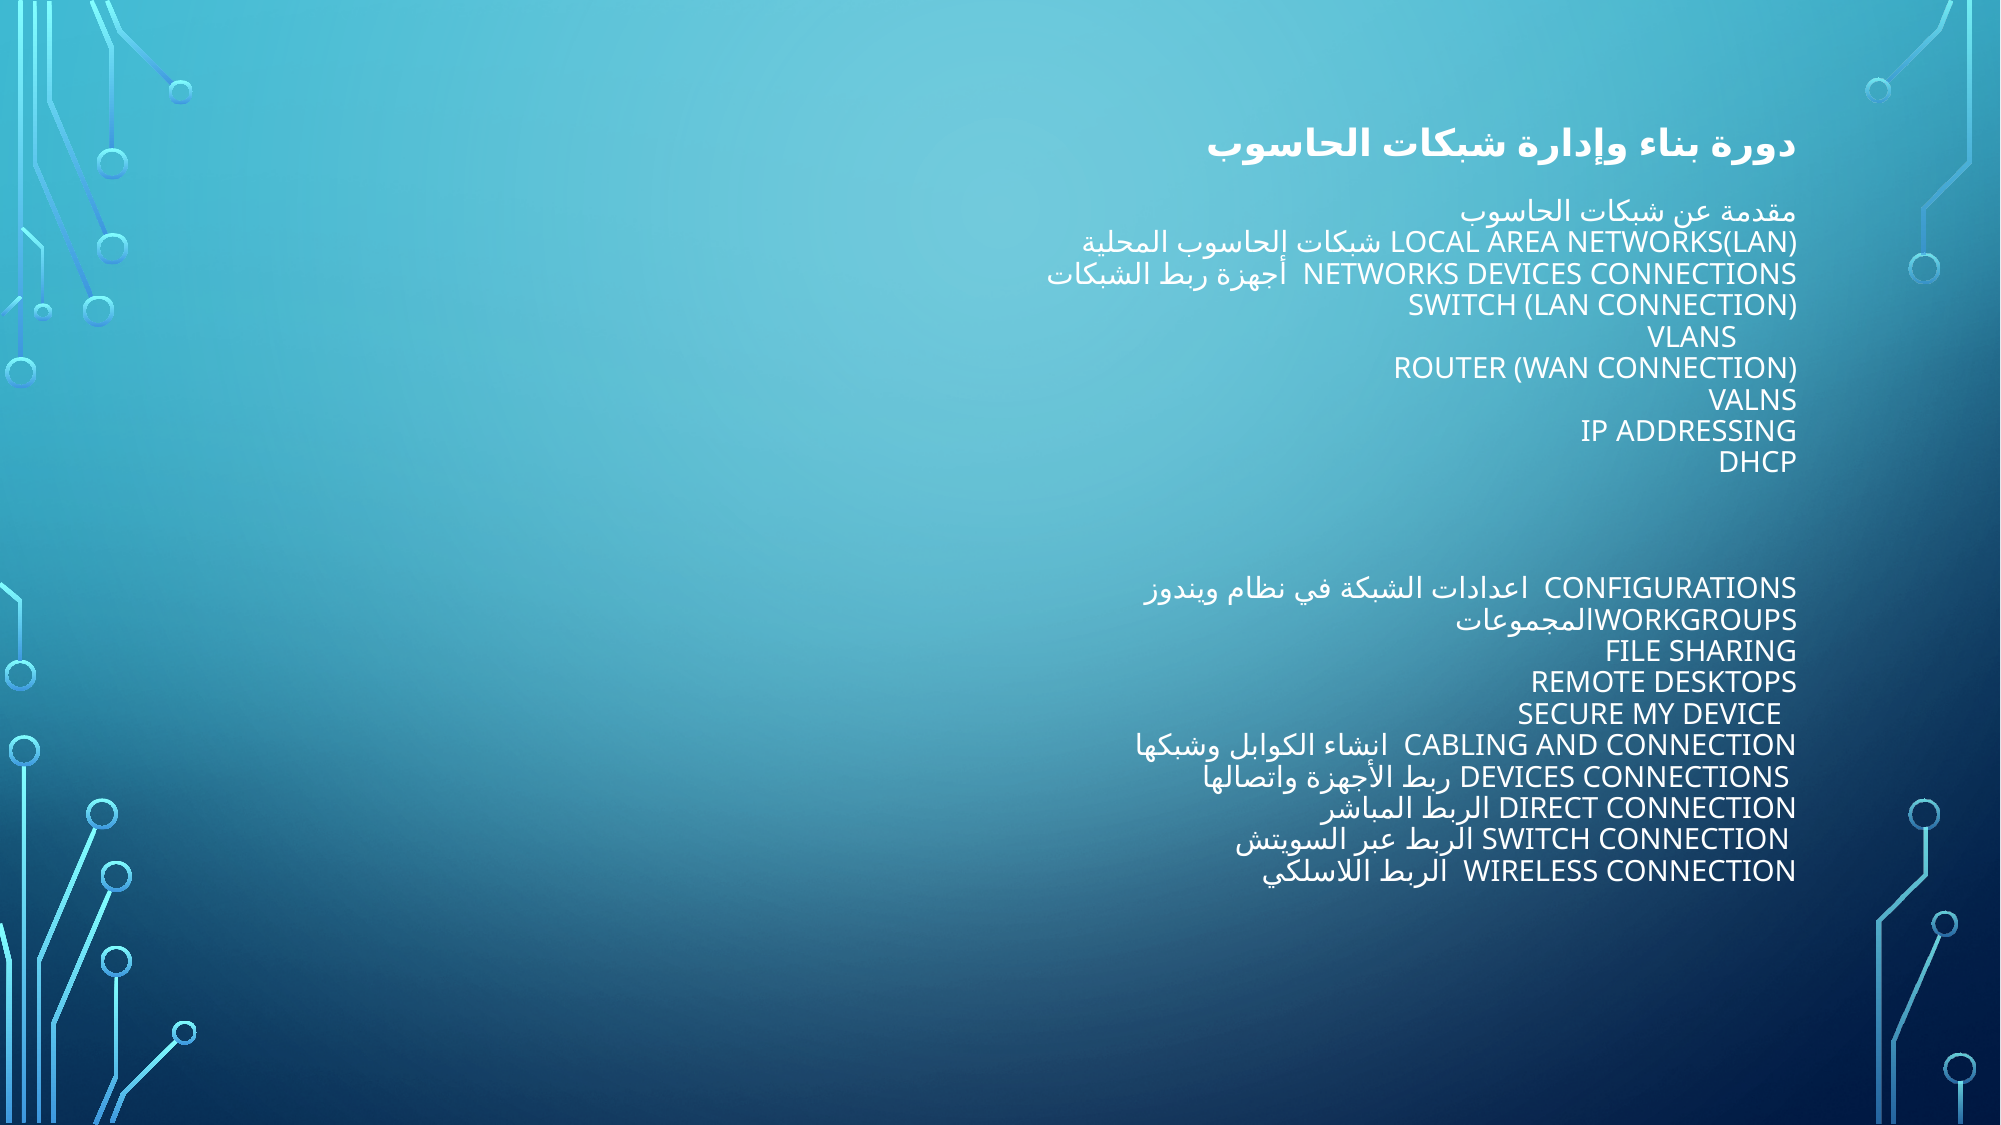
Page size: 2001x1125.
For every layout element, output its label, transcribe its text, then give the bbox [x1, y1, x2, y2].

title دورة بناء وإدارة شبكات الحاسوب مقدمة عن شبكات الحاسوب شبكات الحاسوب المحلية local area networks(LAN) أجهزة ربط الشبكات networks devices connections switch (Lan connection) VLANS router (wan connection) valns IP addressing Dhcp اعدادات الشبكة في نظام ويندوز configurations المجموعاتworkgroups file sharing remote desktops secure my device انشاء الكوابل وشبكها cabling and connection ربط الأجهزة واتصالها devices connections الربط المباشر direct connection الربط عبر السويتش switch connection الربط اللاسلكي wireless connection [187, 101, 1813, 978]
